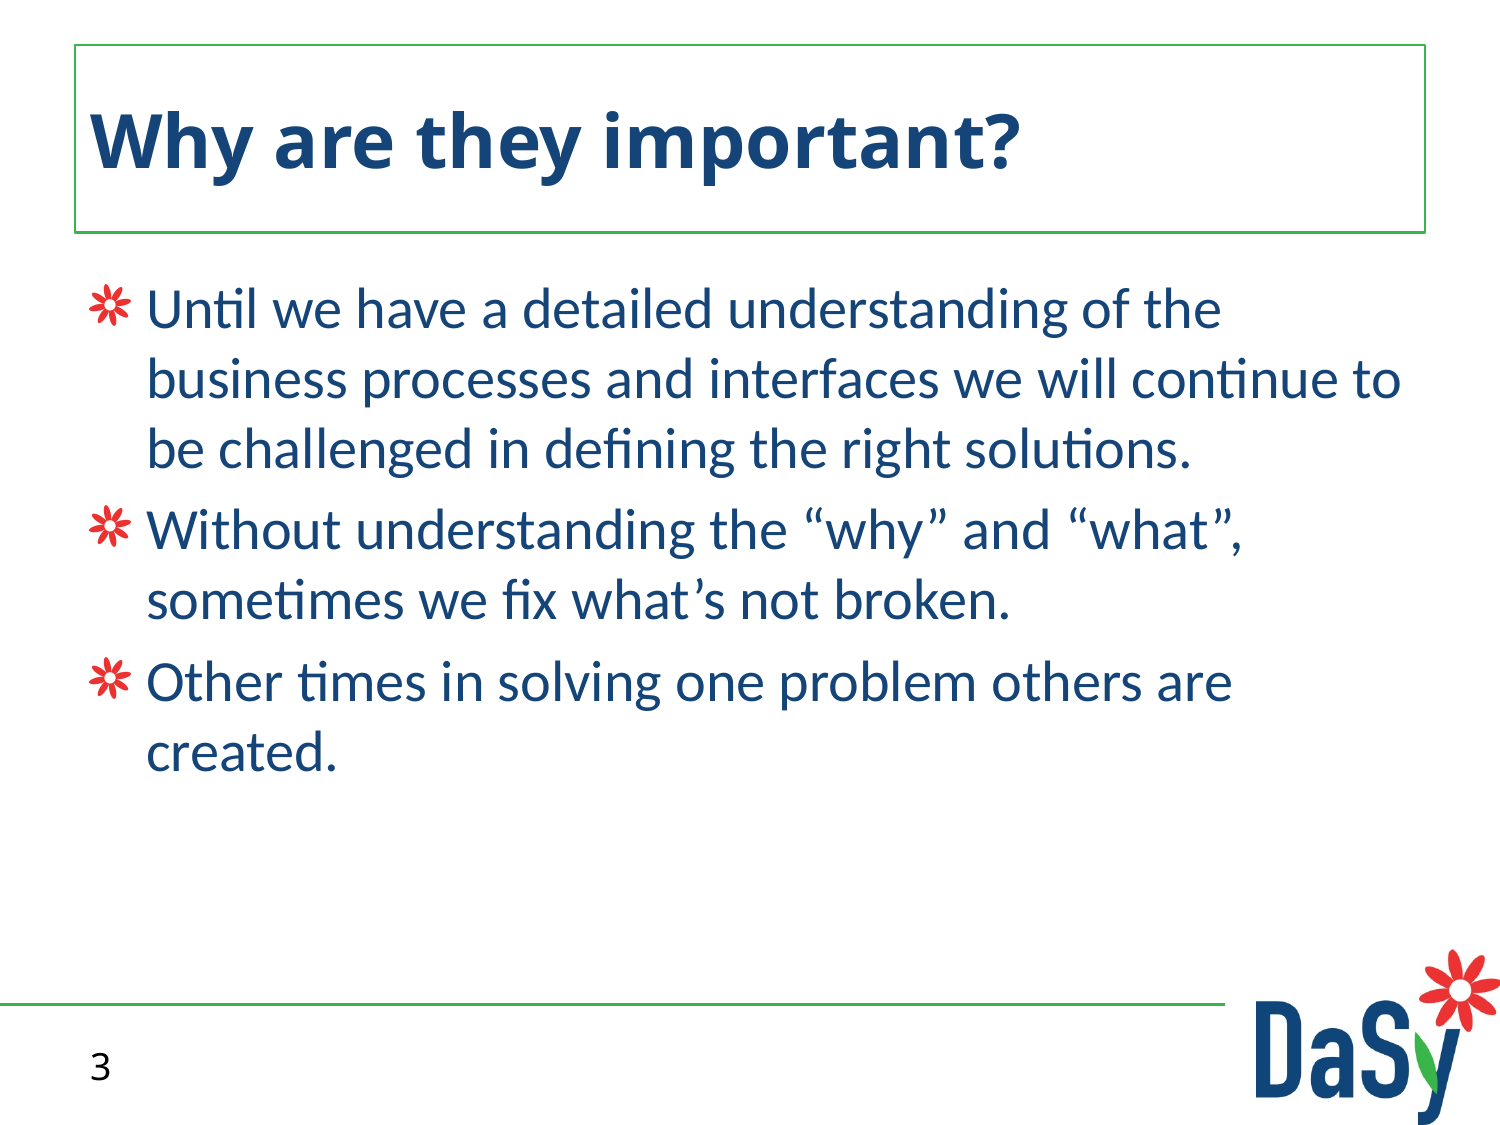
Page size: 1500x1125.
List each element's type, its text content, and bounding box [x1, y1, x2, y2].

picture [89, 284, 131, 326]
picture [89, 505, 131, 547]
title Why are they important? [74, 44, 1426, 234]
picture [1256, 949, 1500, 1125]
list Until we have a detailed understanding of the business processes and interfaces we will continue to be challenged in defining the right solutions. Without understanding the “why” and “what”, sometimes we fix what’s not broken. Other times in solving one problem others are created. [75, 262, 1425, 925]
slide_number 3 [75, 1038, 425, 1098]
picture [89, 657, 131, 699]
